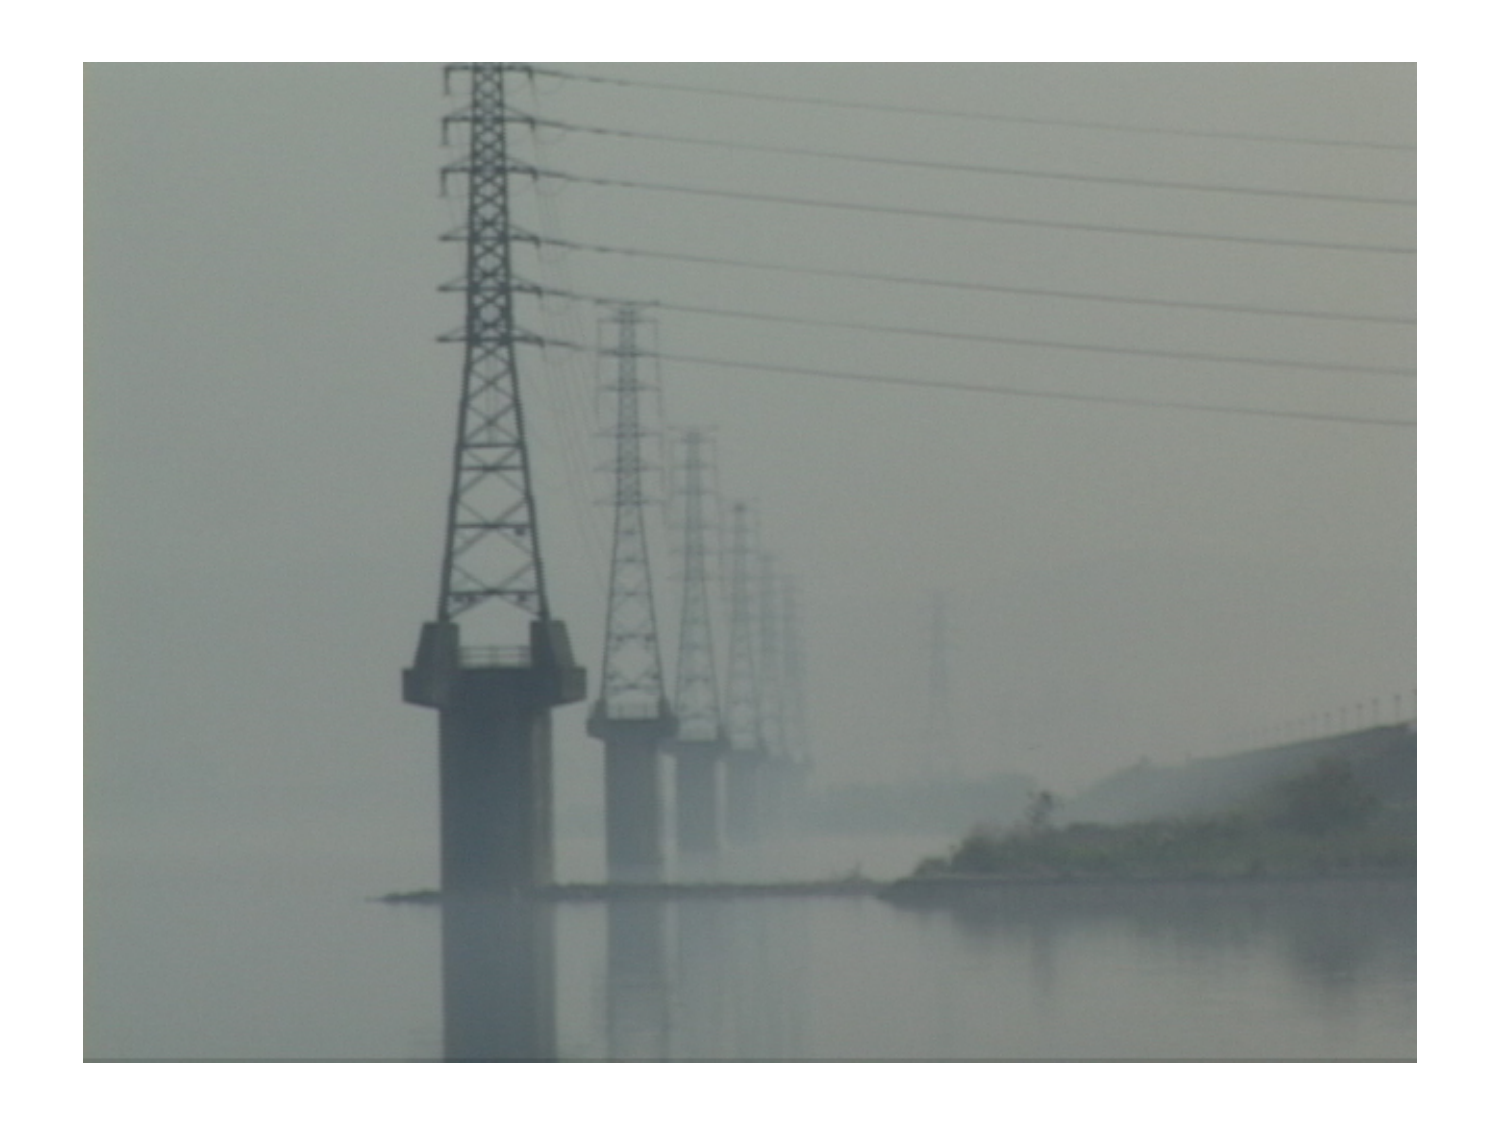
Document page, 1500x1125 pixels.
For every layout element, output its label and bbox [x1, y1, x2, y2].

picture [83, 62, 1417, 1063]
